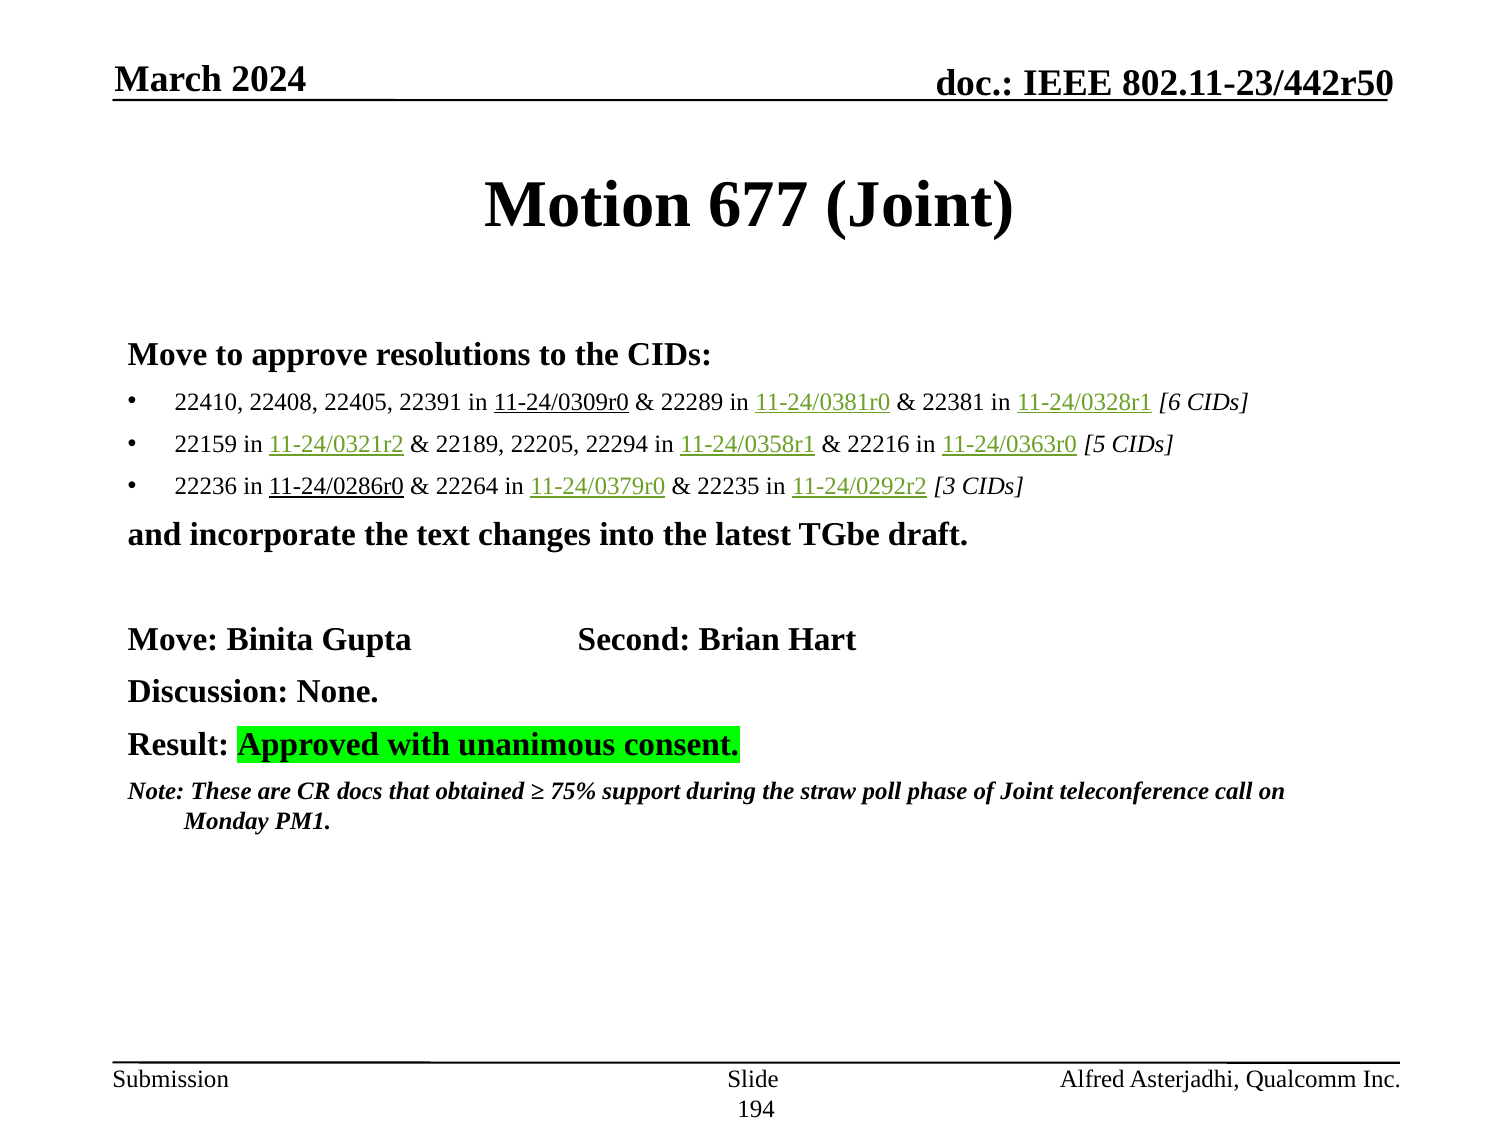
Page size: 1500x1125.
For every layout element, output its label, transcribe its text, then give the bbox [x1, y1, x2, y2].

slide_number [114, 54, 423, 100]
footer Alfred Asterjadhi, Qualcomm Inc. [878, 1061, 1402, 1093]
list Move to approve resolutions to the CIDs: 22410, 22408, 22405, 22391 in 11-24/0309r0 & 22289 in 11-24/0381r0 & 22381 in 11-24/0328r1 [6 CIDs] 22159 in 11-24/0321r2 & 22189, 22205, 22294 in 11-24/0358r1 & 22216 in 11-24/0363r0 [5 CIDs] 22236 in 11-24/0286r0 & 22264 in 11-24/0379r0 & 22235 in 11-24/0292r2 [3 CIDs] and incorporate the text changes into the latest TGbe draft. Move: Binita Gupta Second: Brian Hart Discussion: None. Result: Approved with unanimous consent. Note: These are CR docs that obtained ≥ 75% support during the straw poll phase of Joint teleconference call on Monday PM1. [112, 324, 1388, 1063]
slide_number Slide 194 [712, 1061, 800, 1123]
title Motion 677 (Joint) [112, 112, 1388, 288]
